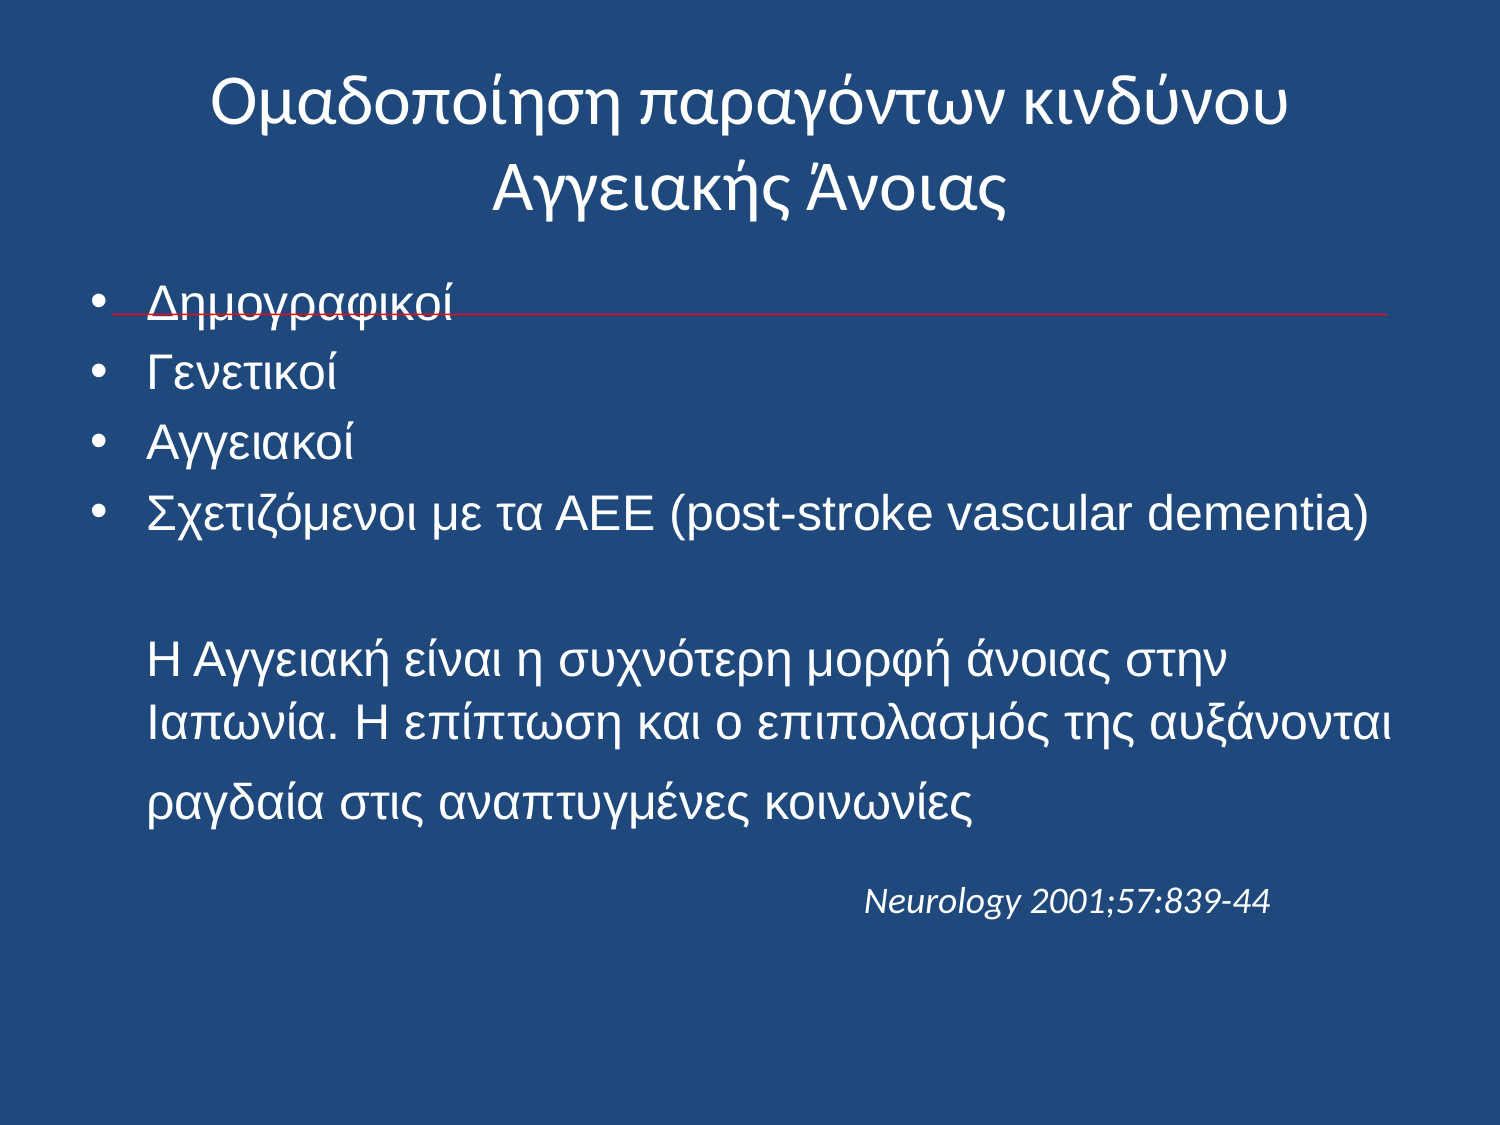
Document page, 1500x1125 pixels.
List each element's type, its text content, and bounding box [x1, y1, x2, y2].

title Ομαδοποίηση παραγόντων κινδύνου Αγγειακής Άνοιας [75, 45, 1425, 233]
list Δημογραφικοί Γενετικοί Αγγειακοί Σχετιζόμενοι με τα ΑΕΕ (post-stroke vascular dementia) Η Αγγειακή είναι η συχνότερη μορφή άνοιας στην Ιαπωνία. Η επίπτωση και ο επιπολασμός της αυξάνονται ραγδαία στις αναπτυγμένες κοινωνίες Neurology 2001;57:839-44 [75, 262, 1425, 1005]
